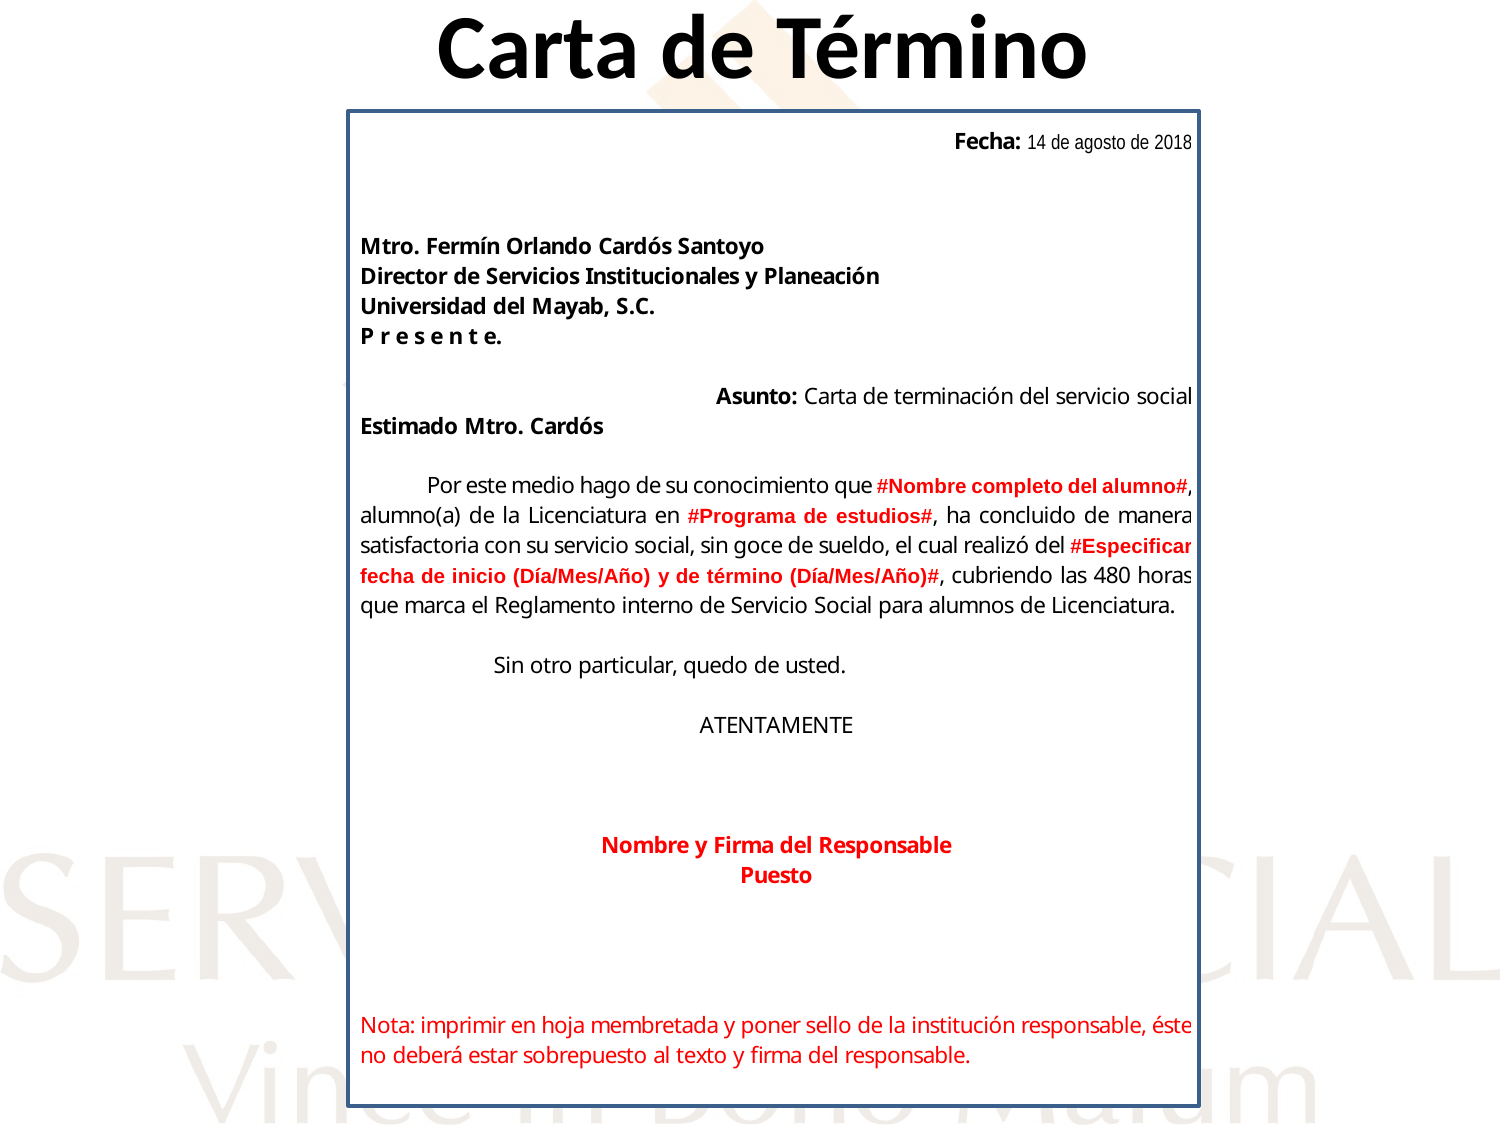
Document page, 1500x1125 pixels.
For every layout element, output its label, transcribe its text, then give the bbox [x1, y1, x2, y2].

picture [359, 125, 1191, 1071]
text_box [346, 109, 1201, 1108]
title Carta de Término [88, 0, 1439, 136]
